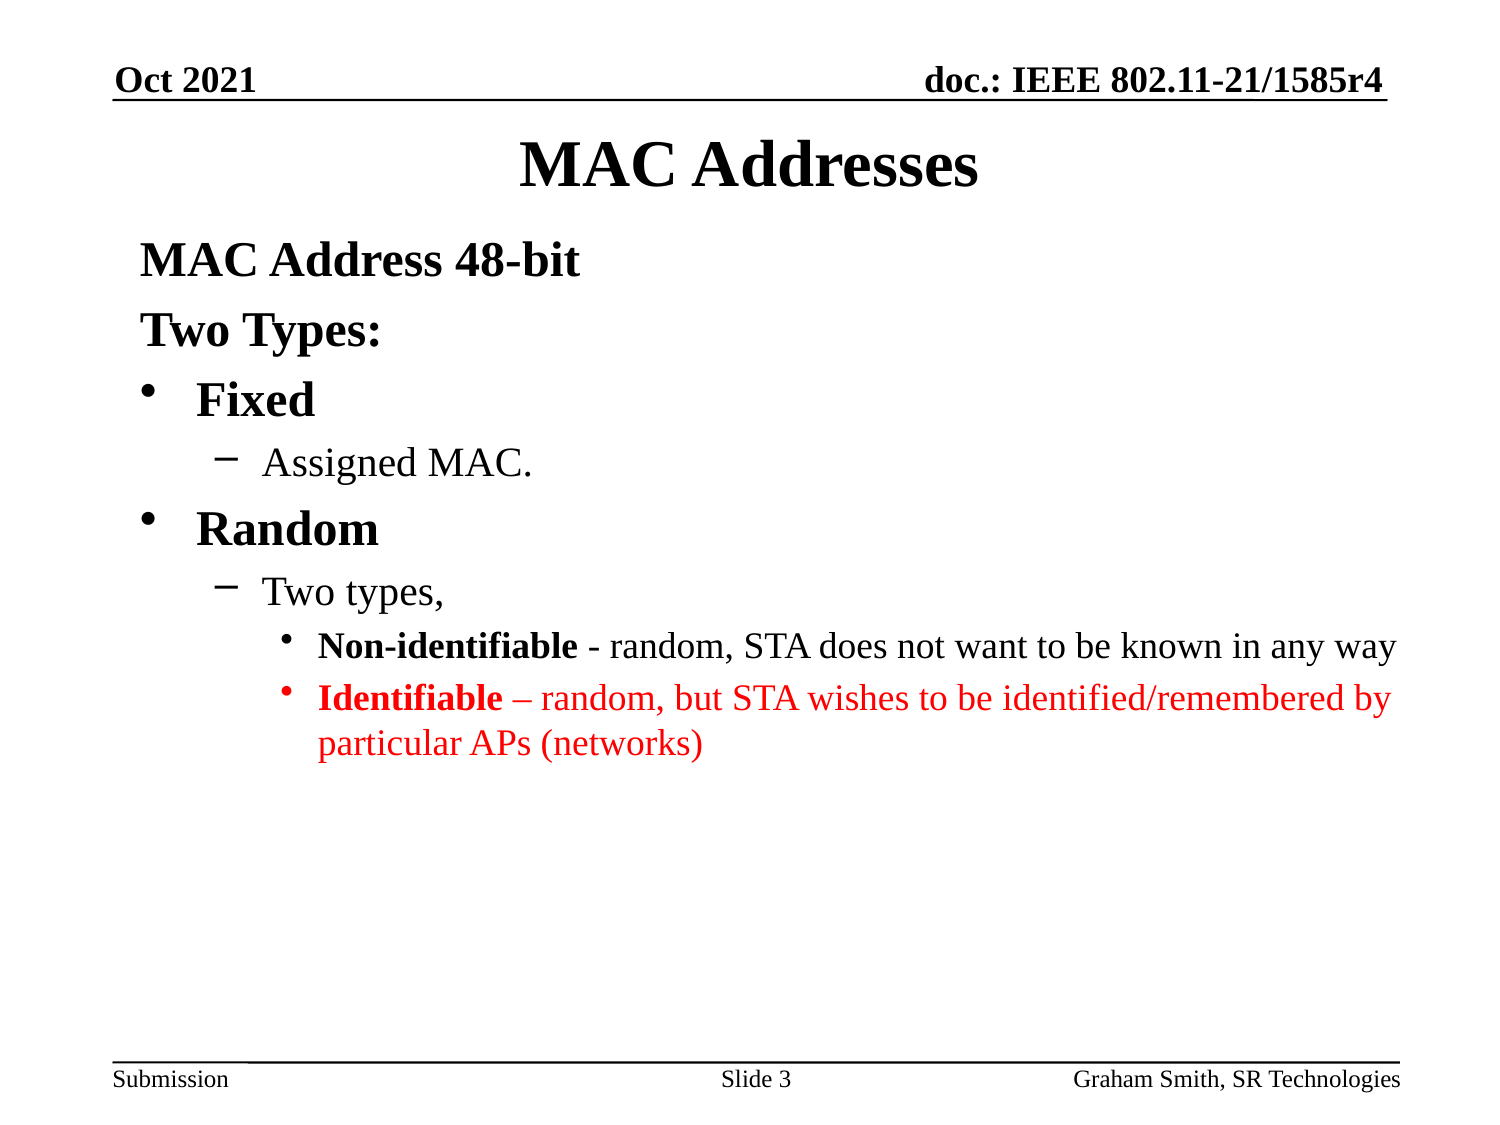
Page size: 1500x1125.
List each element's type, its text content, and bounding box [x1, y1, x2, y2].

slide_number Slide 3 [712, 1061, 800, 1093]
list MAC Address 48-bit Two Types: Fixed Assigned MAC. Random Two types, Non-identifiable - random, STA does not want to be known in any way Identifiable – random, but STA wishes to be identified/remembered by particular APs (networks) [124, 219, 1475, 970]
title MAC Addresses [112, 112, 1388, 207]
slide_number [114, 54, 259, 101]
footer Graham Smith, SR Technologies [1069, 1061, 1402, 1093]
